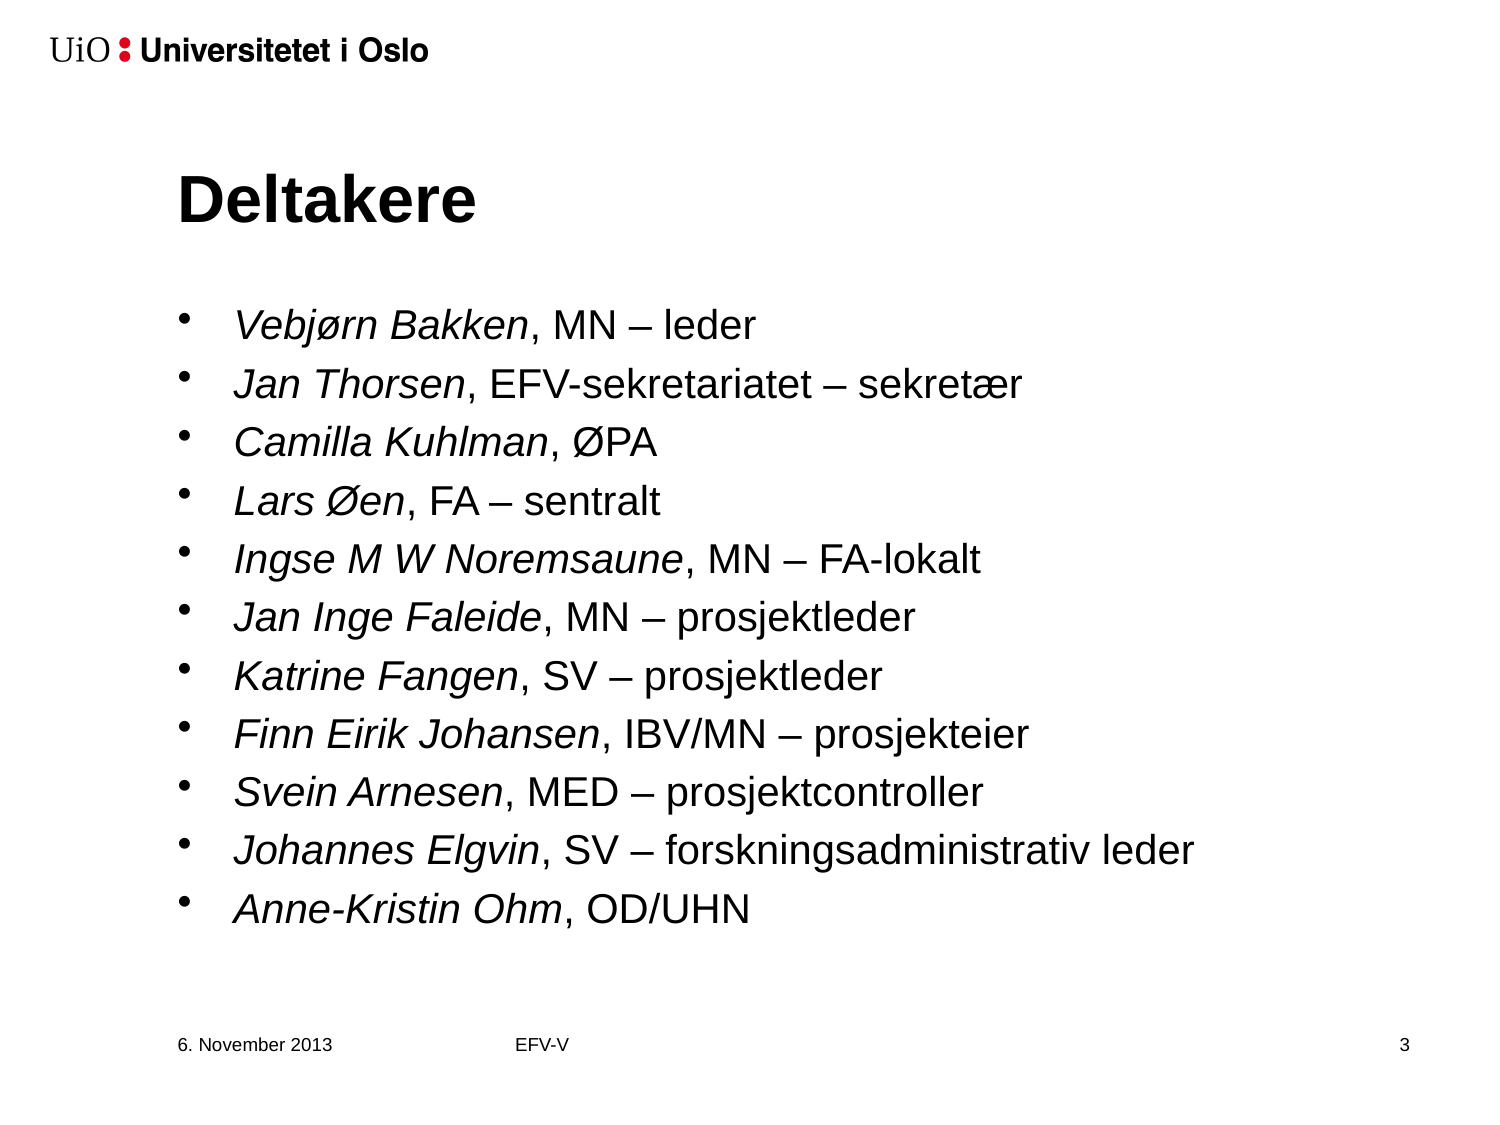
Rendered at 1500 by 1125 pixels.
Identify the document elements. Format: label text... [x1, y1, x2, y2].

footer EFV-V [499, 1024, 1288, 1101]
title Deltakere [162, 101, 1426, 290]
slide_number 3 [1312, 1024, 1426, 1101]
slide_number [162, 1024, 476, 1101]
list Vebjørn Bakken, MN – leder Jan Thorsen, EFV-sekretariatet – sekretær Camilla Kuhlman, ØPA Lars Øen, FA – sentralt Ingse M W Noremsaune, MN – FA-lokalt Jan Inge Faleide, MN – prosjektleder Katrine Fangen, SV – prosjektleder Finn Eirik Johansen, IBV/MN – prosjekteier Svein Arnesen, MED – prosjektcontroller Johannes Elgvin, SV – forskningsadministrativ leder Anne-Kristin Ohm, OD/UHN [162, 290, 1426, 966]
picture [50, 37, 428, 62]
